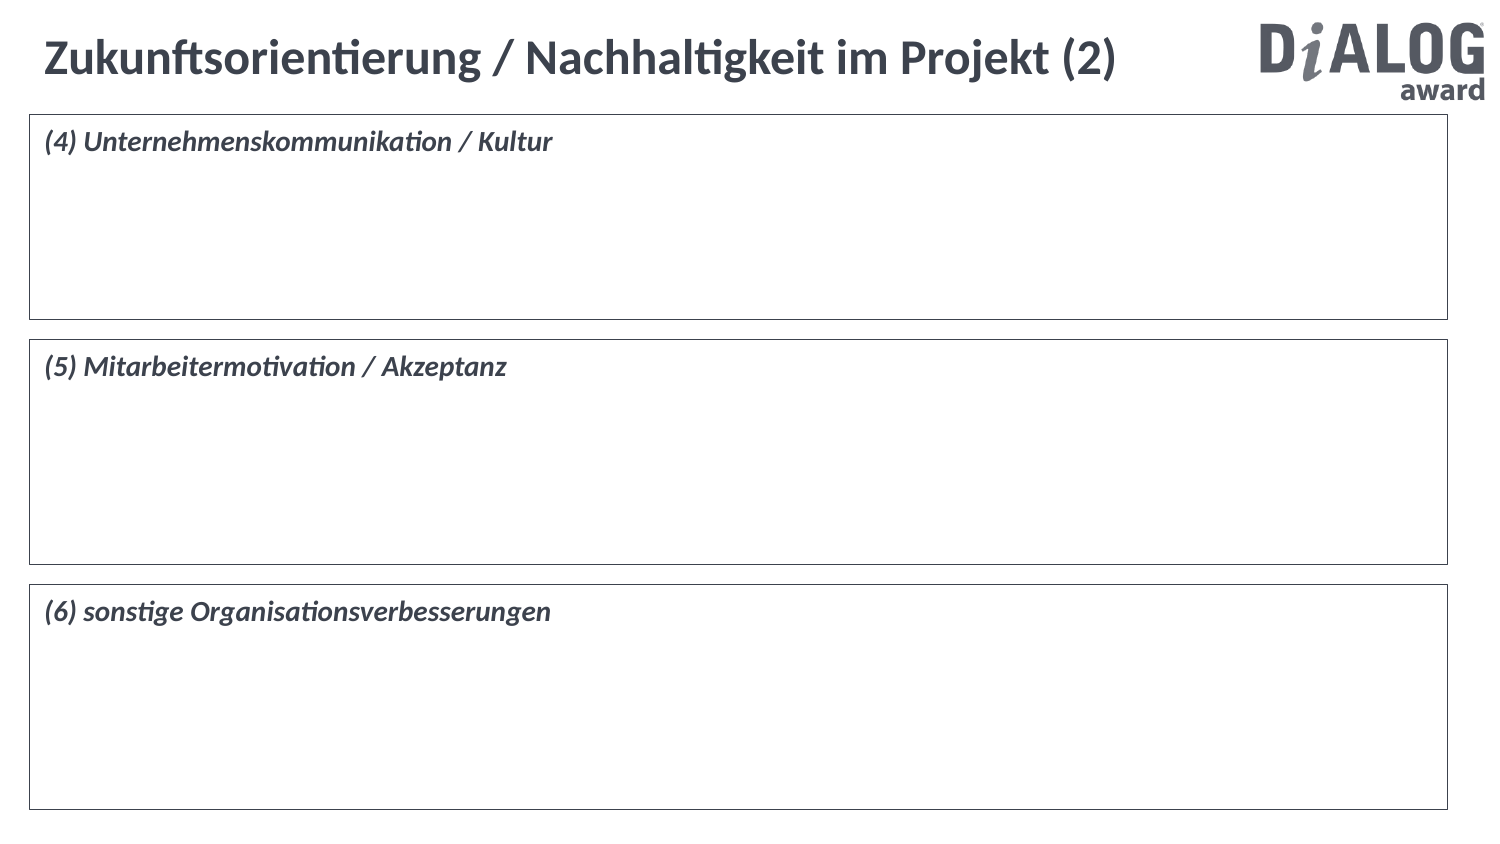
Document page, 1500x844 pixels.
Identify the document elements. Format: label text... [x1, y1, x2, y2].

text_box (4) Unternehmenskommunikation / Kultur [29, 114, 1447, 320]
list Zukunftsorientierung / Nachhaltigkeit im Projekt (2) [29, 14, 1235, 95]
text_box (6) sonstige Organisationsverbesserungen [29, 584, 1447, 809]
text_box (5) Mitarbeitermotivation / Akzeptanz [29, 339, 1447, 564]
